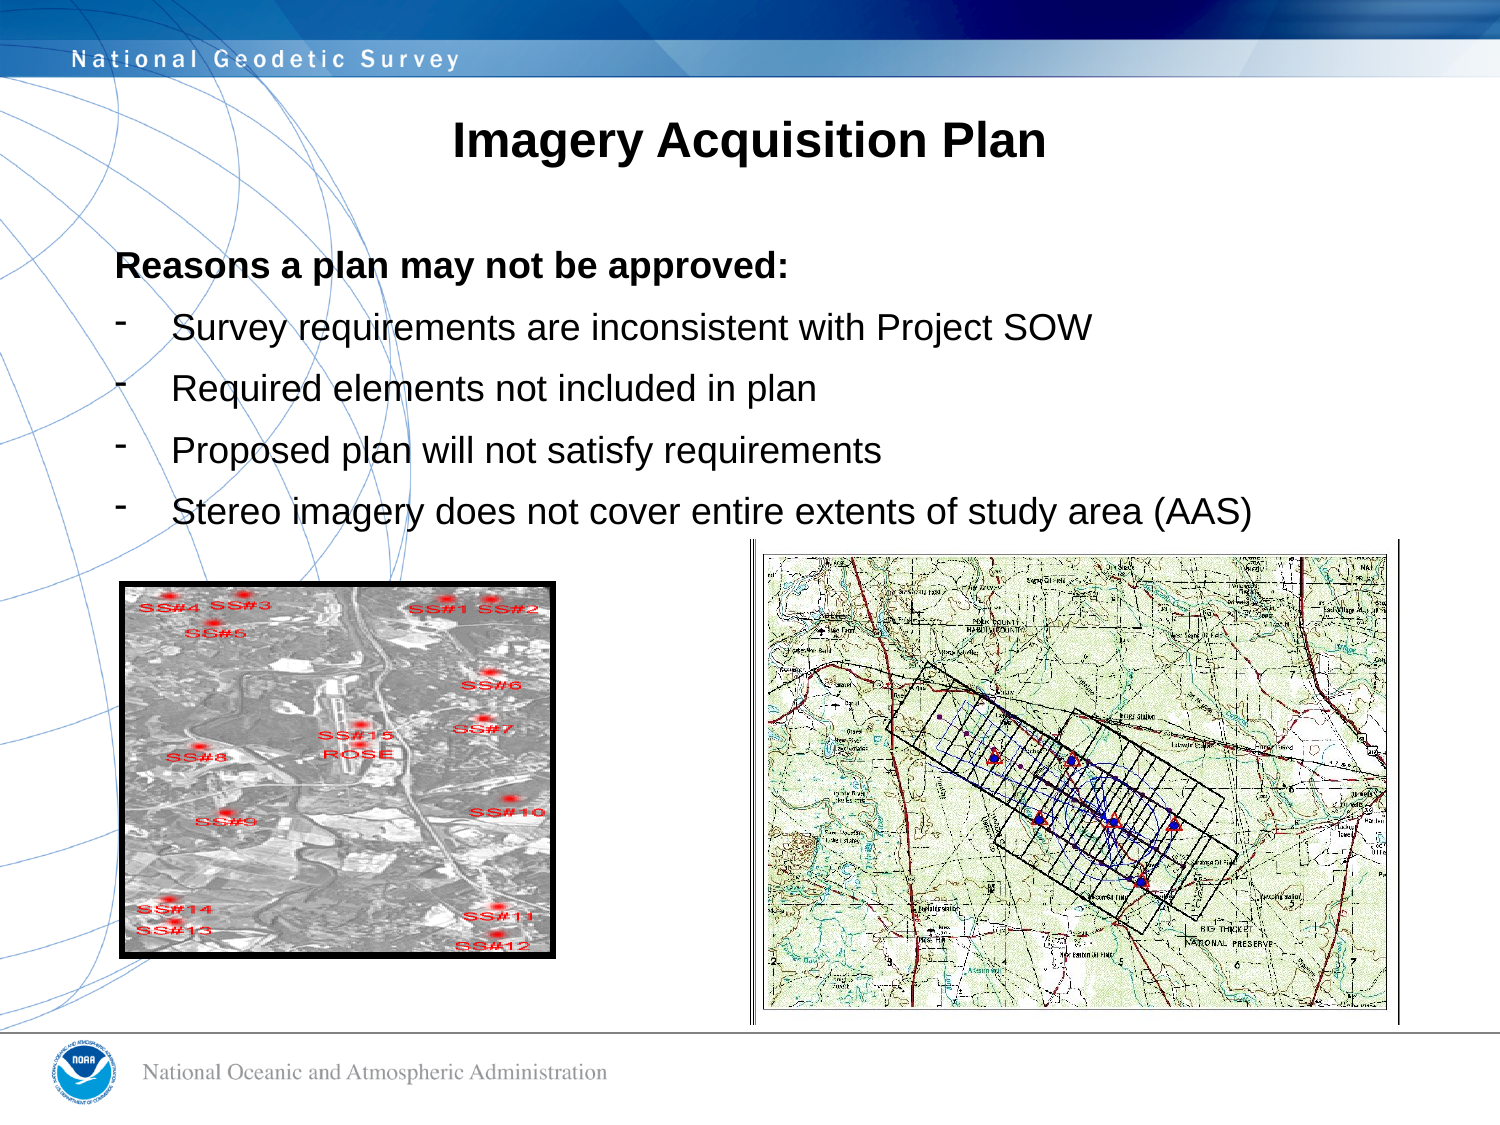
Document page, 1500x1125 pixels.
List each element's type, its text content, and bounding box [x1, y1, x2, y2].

picture [0, 0, 1500, 62]
text_box Reasons a plan may not be approved: Survey requirements are inconsistent with Project SOW Required elements not included in plan Proposed plan will not satisfy requirements Stereo imagery does not cover entire extents of study area (AAS) [99, 224, 1463, 1013]
title Imagery Acquisition Plan [0, 62, 1500, 213]
picture [0, 213, 1500, 1125]
